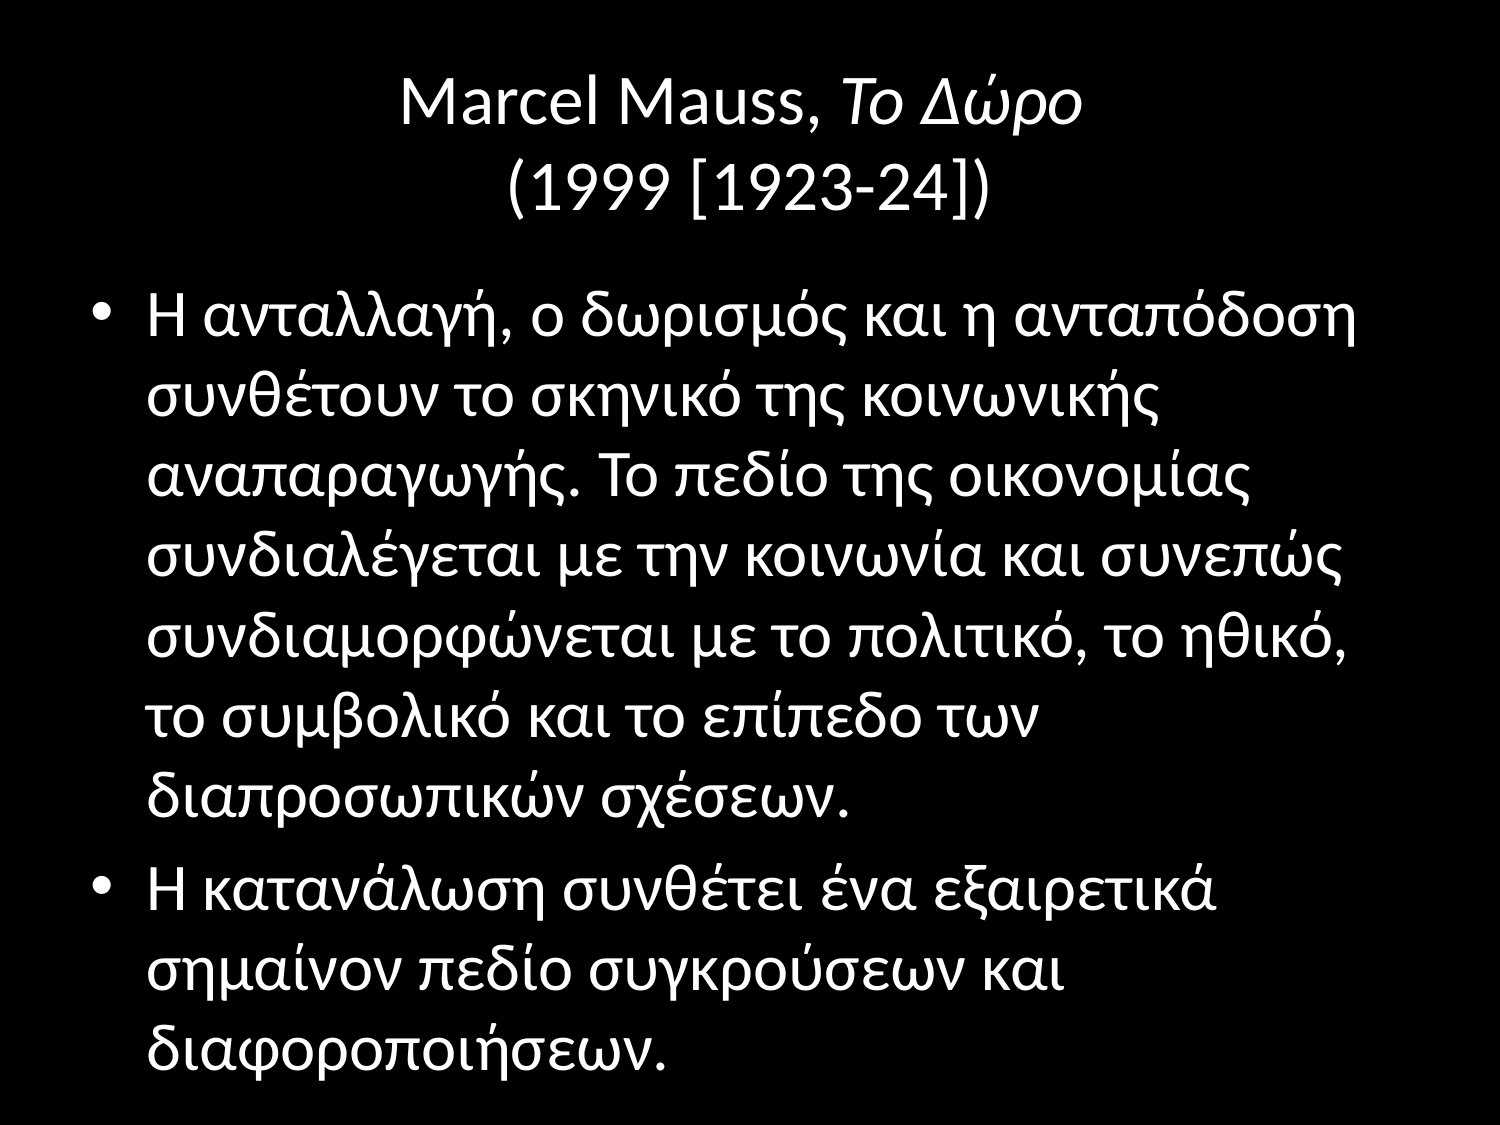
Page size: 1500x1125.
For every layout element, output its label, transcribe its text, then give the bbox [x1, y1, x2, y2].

title Marcel Mauss, Το Δώρο (1999 [1923-24]) [75, 45, 1425, 233]
list Η ανταλλαγή, ο δωρισμός και η ανταπόδοση συνθέτουν το σκηνικό της κοινωνικής αναπαραγωγής. Το πεδίο της οικονομίας συνδιαλέγεται με την κοινωνία και συνεπώς συνδιαμορφώνεται με το πολιτικό, το ηθικό, το συμβολικό και το επίπεδο των διαπροσωπικών σχέσεων. Η κατανάλωση συνθέτει ένα εξαιρετικά σημαίνον πεδίο συγκρούσεων και διαφοροποιήσεων. [75, 262, 1425, 1102]
